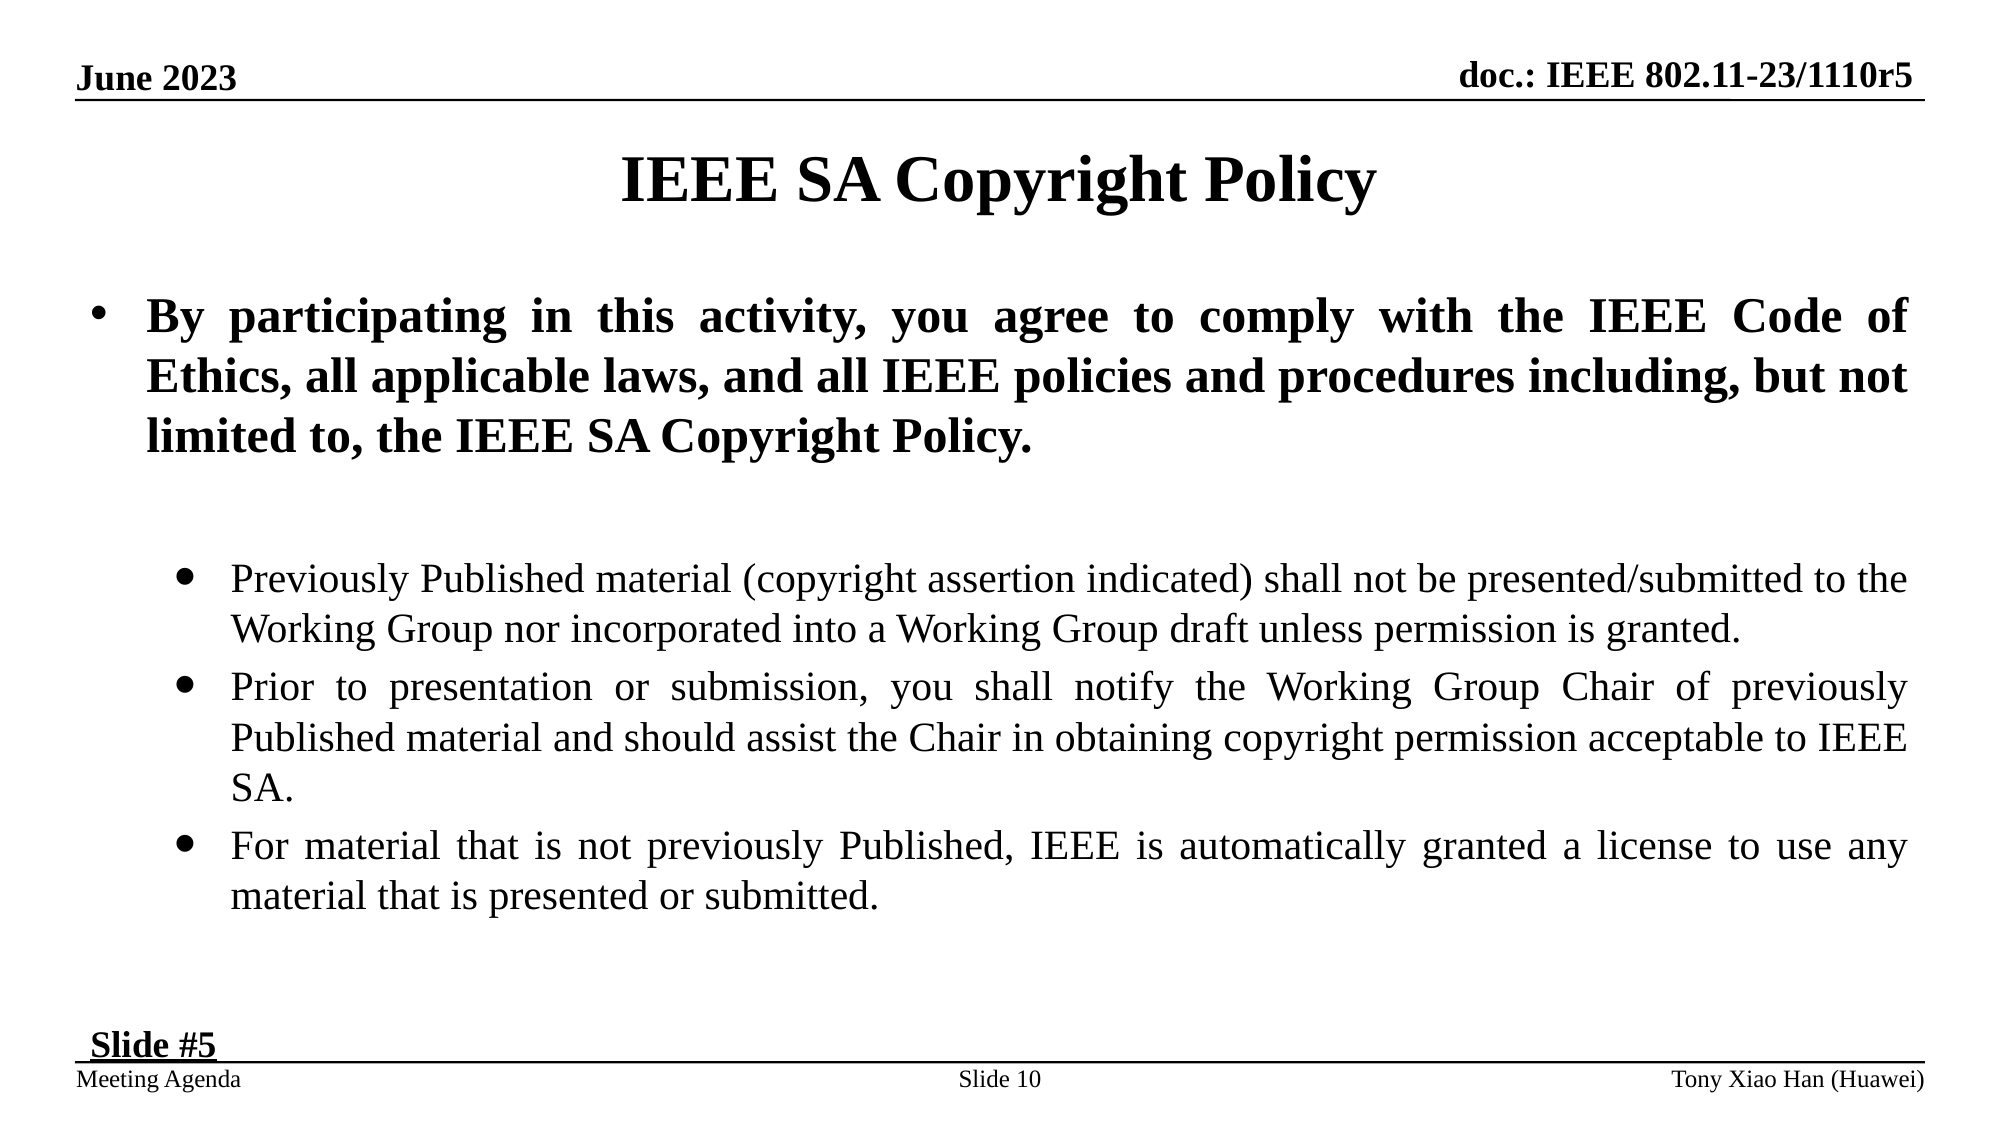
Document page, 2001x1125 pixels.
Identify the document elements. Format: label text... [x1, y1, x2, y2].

list By participating in this activity, you agree to comply with the IEEE Code of Ethics, all applicable laws, and all IEEE policies and procedures including, but not limited to, the IEEE SA Copyright Policy. Previously Published material (copyright assertion indicated) shall not be presented/submitted to the Working Group nor incorporated into a Working Group draft unless permission is granted. Prior to presentation or submission, you shall notify the Working Group Chair of previously Published material and should assist the Chair in obtaining copyright permission acceptable to IEEE SA. For material that is not previously Published, IEEE is automatically granted a license to use any material that is presented or submitted. [75, 275, 1925, 1038]
text_box IEEE SA Copyright Policy [362, 87, 1638, 263]
text_box Slide #5 [75, 1012, 232, 1073]
